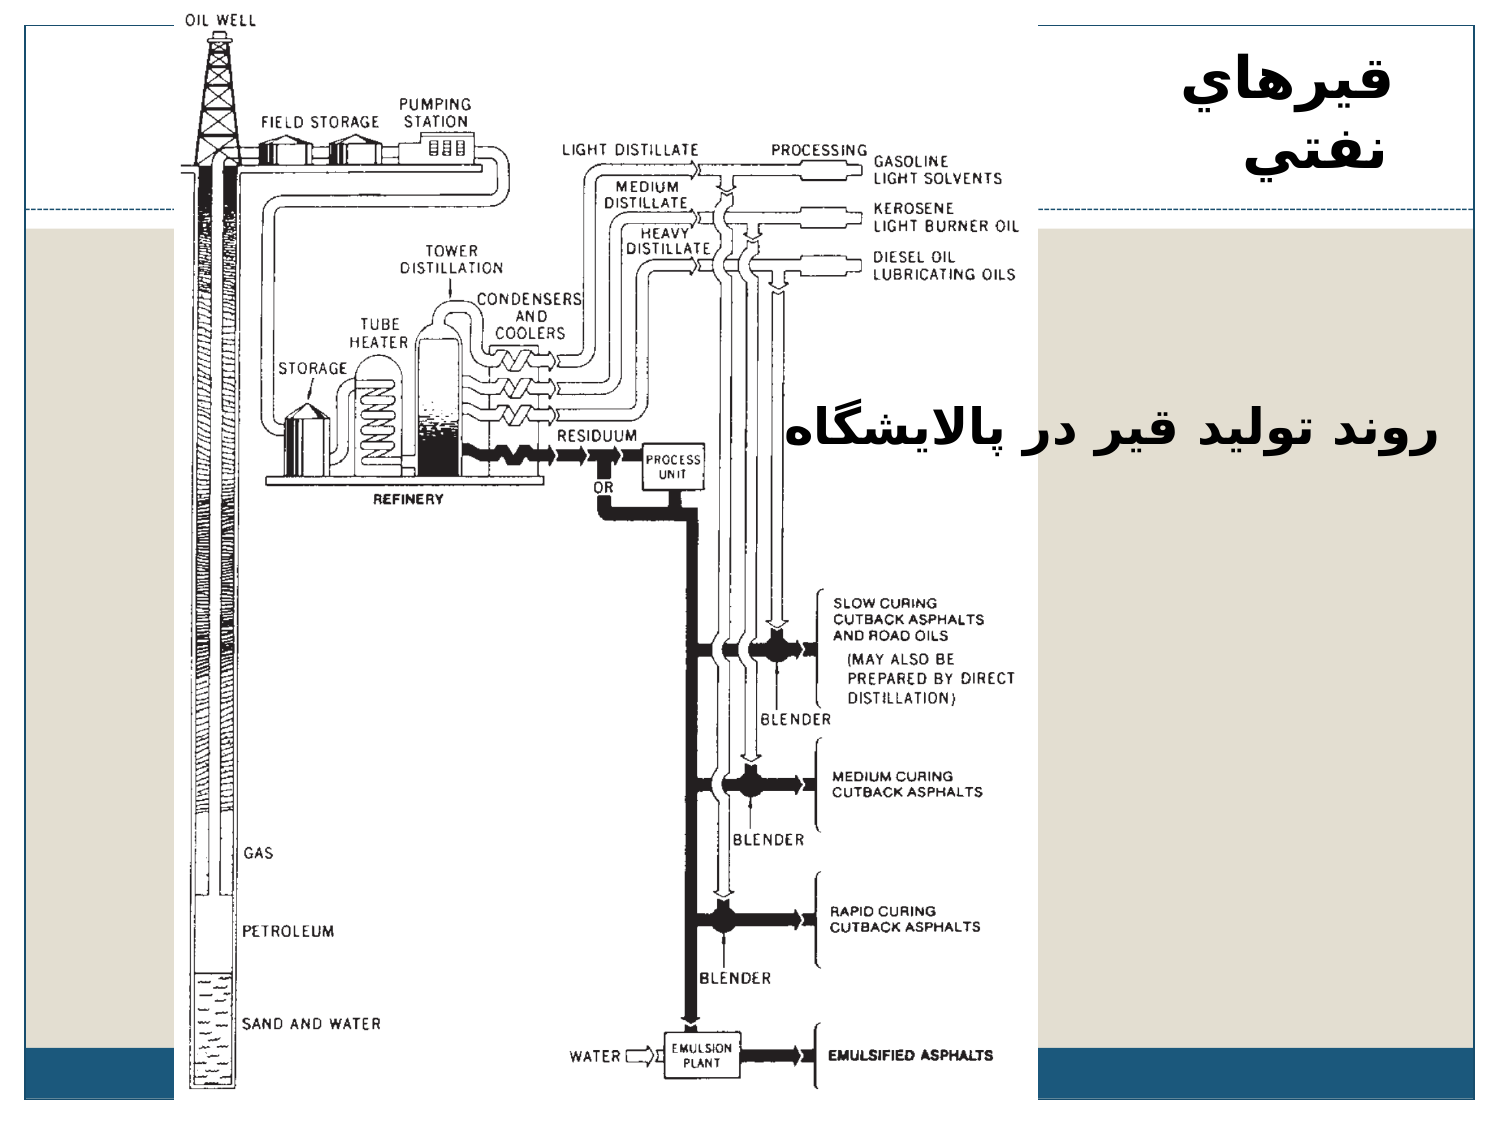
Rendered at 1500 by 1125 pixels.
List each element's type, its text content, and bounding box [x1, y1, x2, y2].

text_box روند توليد قير در پالايشگاه [1043, 387, 1456, 463]
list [174, 3, 1038, 1125]
title قيرهاي نفتي [1149, 0, 1426, 188]
